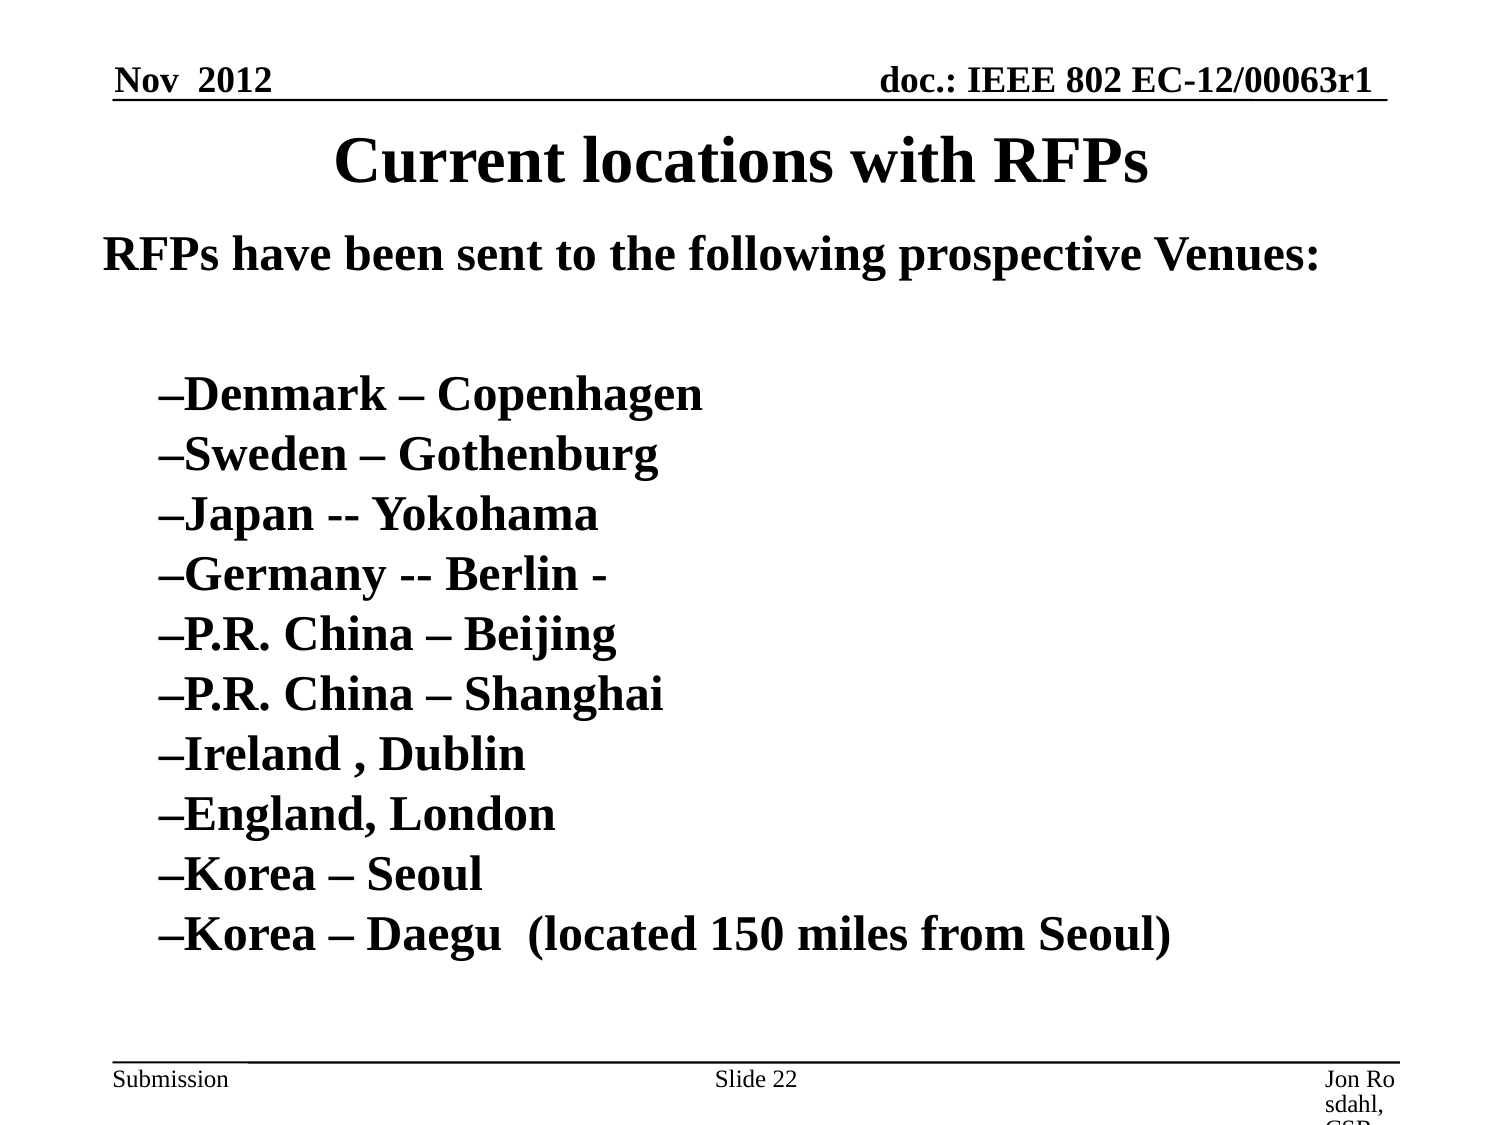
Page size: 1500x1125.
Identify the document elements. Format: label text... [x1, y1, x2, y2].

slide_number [114, 54, 290, 101]
title Current locations with RFPs [112, 112, 1388, 201]
footer Jon Rosdahl, CSR [1324, 1061, 1402, 1093]
list RFPs have been sent to the following prospective Venues: –Denmark – Copenhagen –Sweden – Gothenburg –Japan -- Yokohama –Germany -- Berlin - –P.R. China – Beijing –P.R. China – Shanghai –Ireland , Dublin –England, London –Korea – Seoul –Korea – Daegu (located 150 miles from Seoul) [87, 212, 1388, 1063]
slide_number Slide 22 [712, 1061, 800, 1093]
